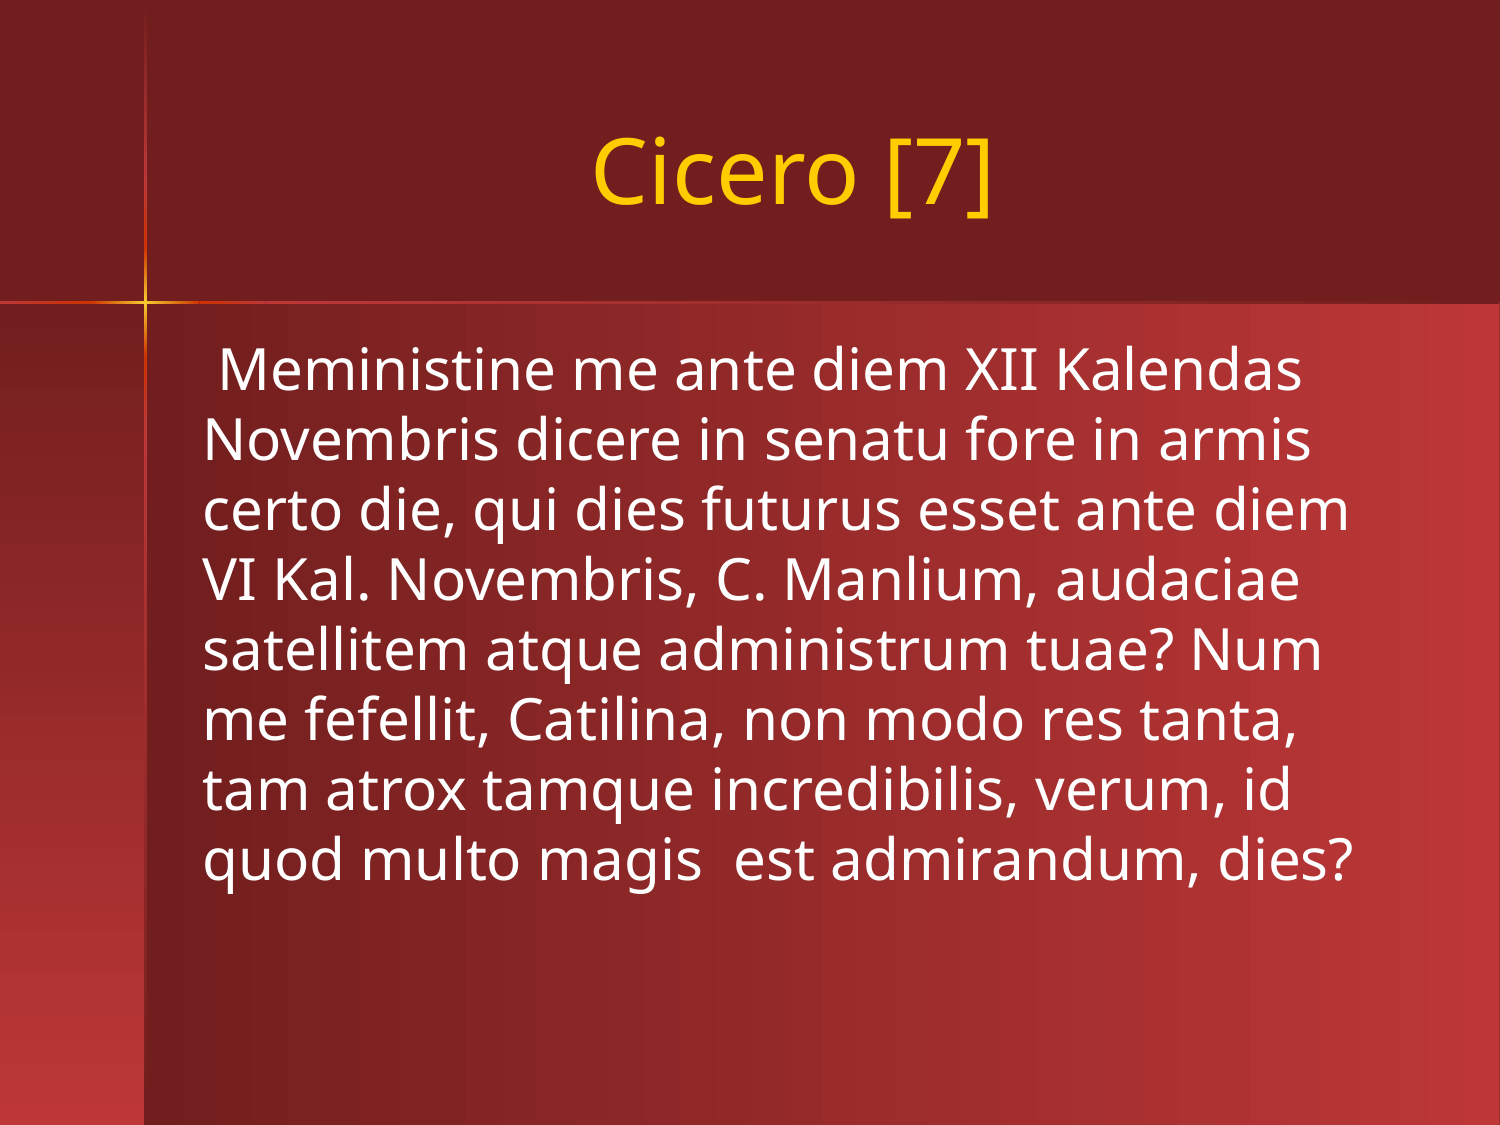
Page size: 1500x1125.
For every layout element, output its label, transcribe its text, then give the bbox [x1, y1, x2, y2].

list Meministine me ante diem XII Kalendas Novembris dicere in senatu fore in armis certo die, qui dies futurus esset ante diem VI Kal. Novembris, C. Manlium, audaciae satellitem atque administrum tuae? Num me fefellit, Catilina, non modo res tanta, tam atrox tamque incredibilis, verum, id quod multo magis est admirandum, dies? [187, 324, 1426, 1001]
title Cicero [7] [174, 49, 1413, 286]
